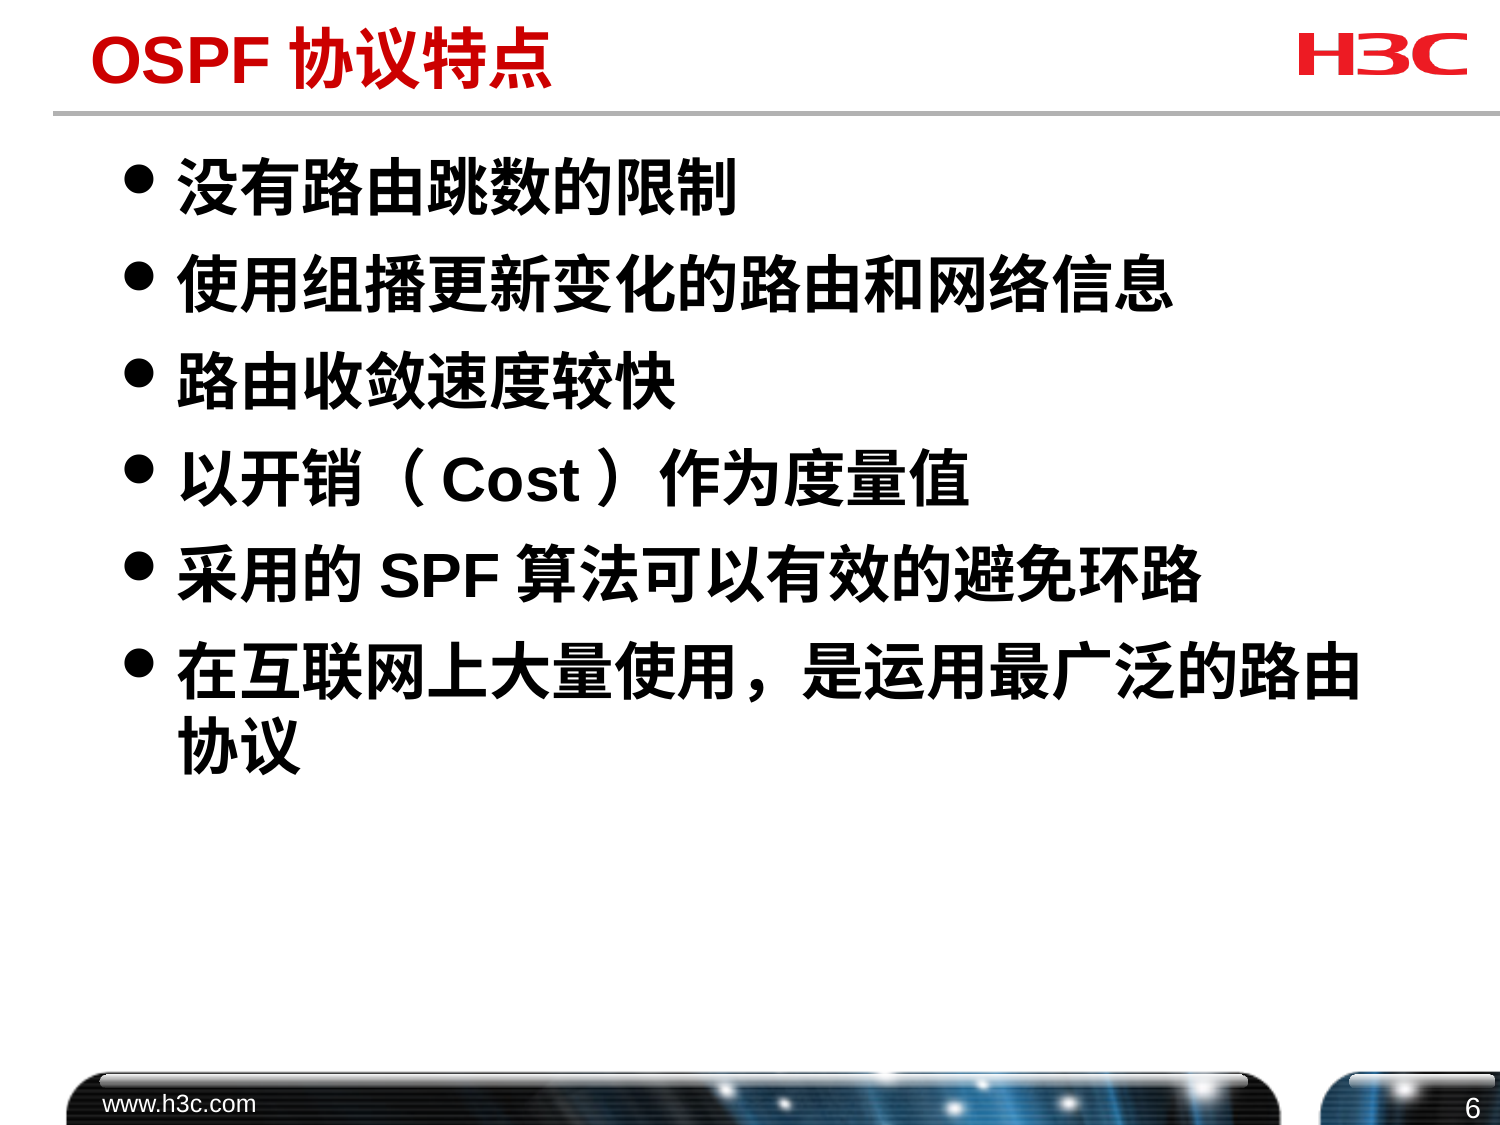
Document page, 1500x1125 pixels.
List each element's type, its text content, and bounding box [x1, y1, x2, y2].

picture [1299, 33, 1467, 75]
list 没有路由跳数的限制 使用组播更新变化的路由和网络信息 路由收敛速度较快 以开销（Cost）作为度量值 采用的SPF算法可以有效的避免环路 在互联网上大量使用，是运用最广泛的路由协议 [105, 140, 1383, 921]
picture [50, 1051, 1500, 1125]
title OSPF协议特点 [75, 7, 1263, 108]
